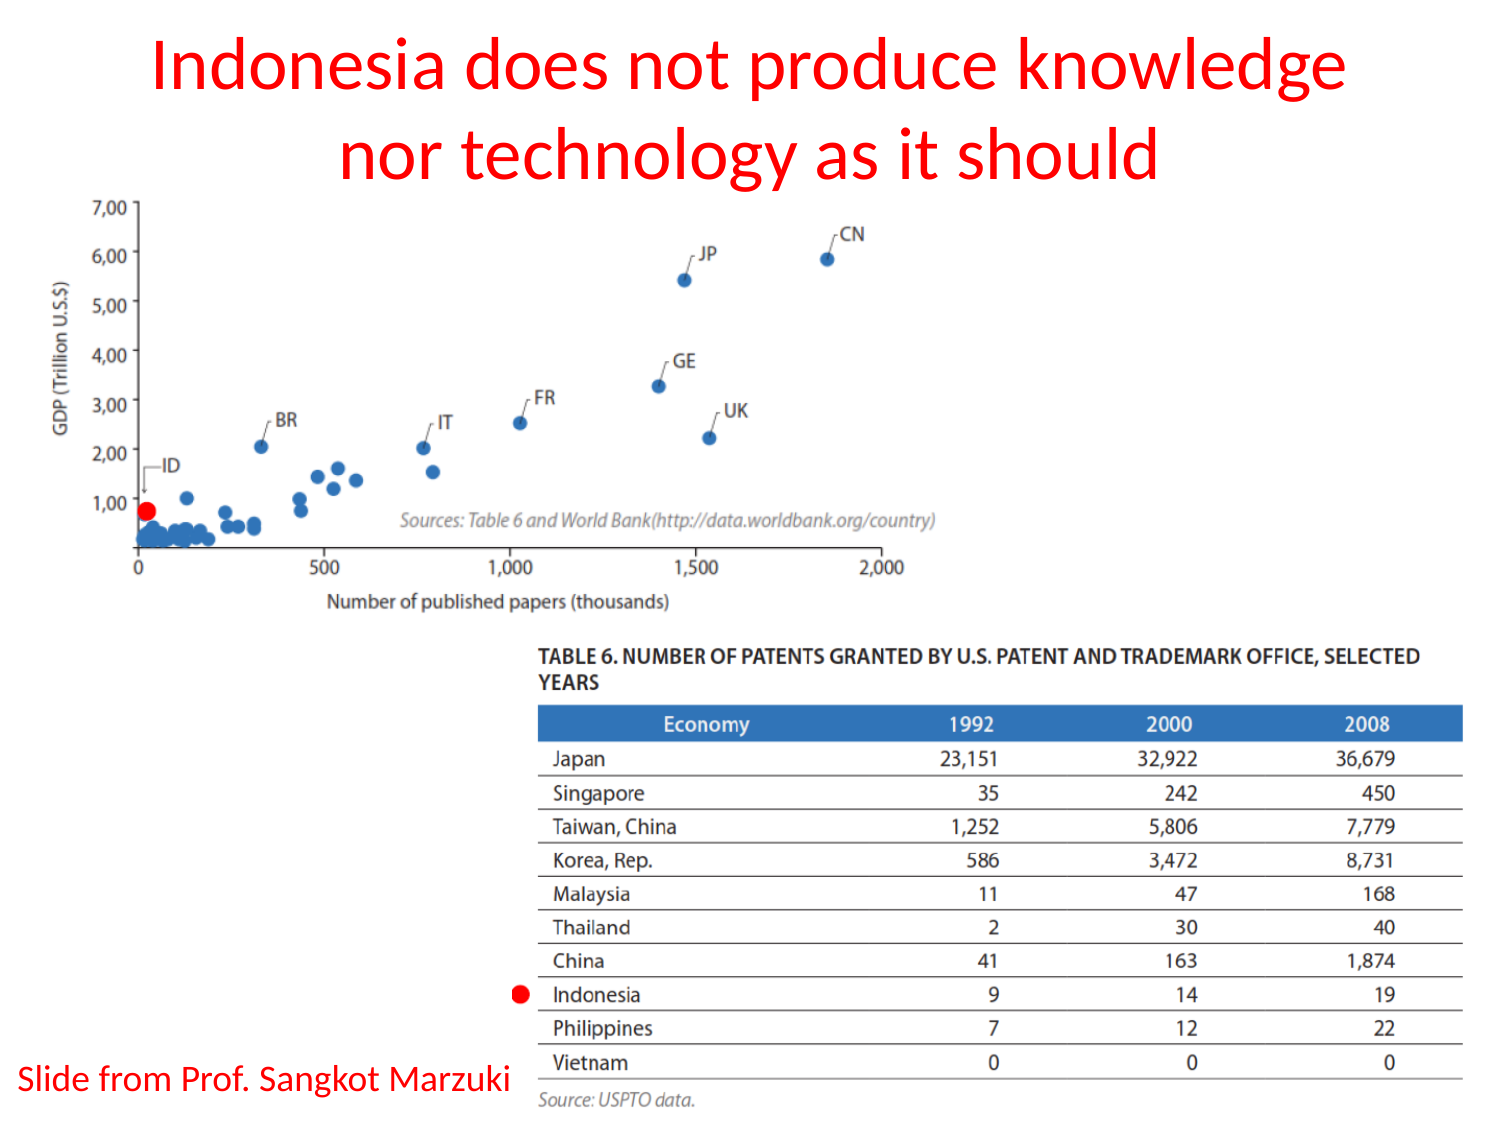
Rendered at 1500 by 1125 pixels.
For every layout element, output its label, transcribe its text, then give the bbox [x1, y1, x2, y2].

title Indonesia does not produce knowledge nor technology as it should [75, 10, 1425, 198]
picture [50, 186, 943, 618]
text_box Slide from Prof. Sangkot Marzuki [2, 1046, 506, 1107]
picture [512, 642, 1468, 1113]
